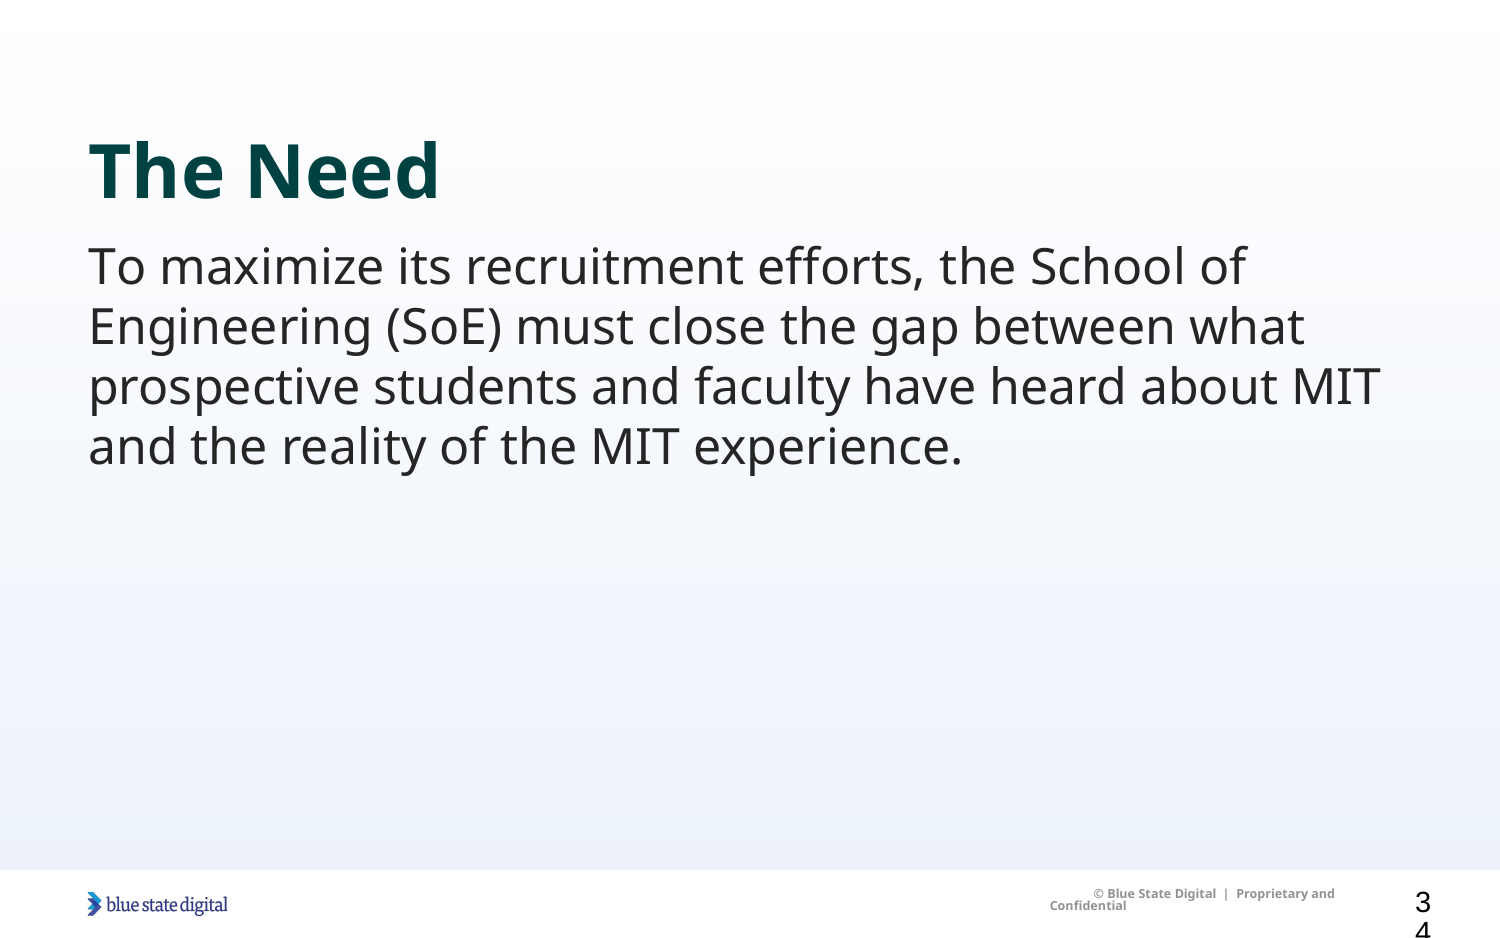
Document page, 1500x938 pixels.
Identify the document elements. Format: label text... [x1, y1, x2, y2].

slide_number 34 [1400, 865, 1453, 937]
text_box The Need To maximize its recruitment efforts, the School of Engineering (SoE) must close the gap between what prospective students and faculty have heard about MIT and the reality of the MIT experience. [73, 108, 1409, 624]
picture [87, 892, 228, 916]
